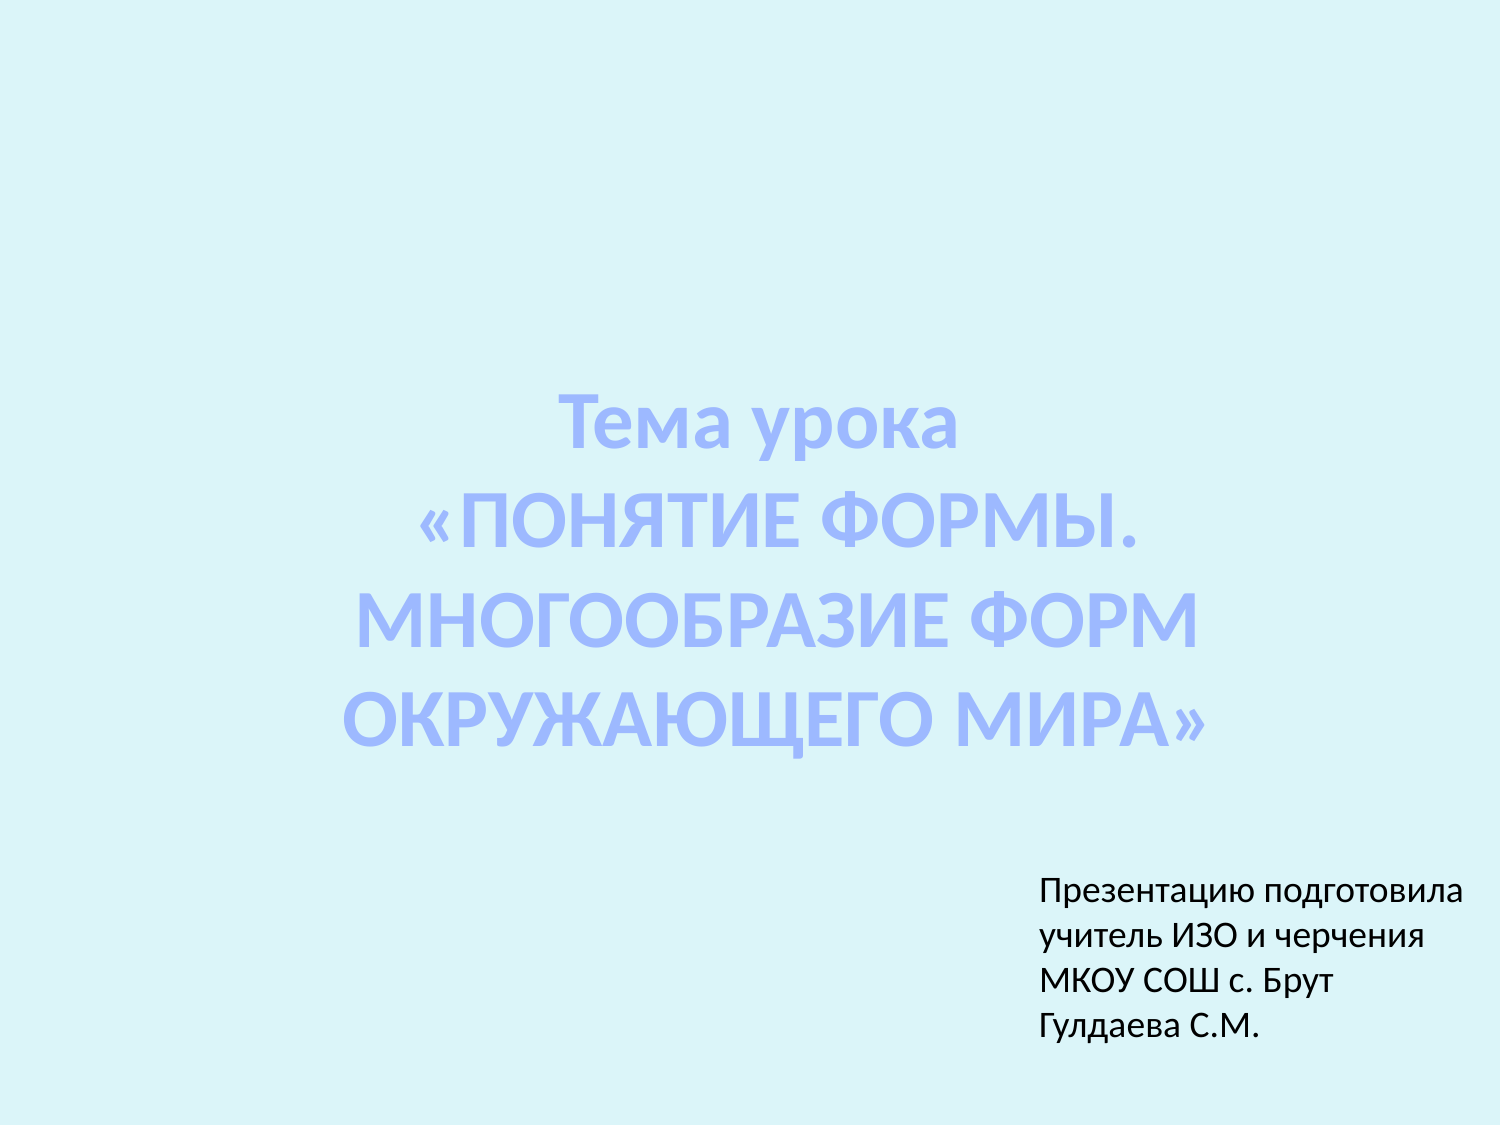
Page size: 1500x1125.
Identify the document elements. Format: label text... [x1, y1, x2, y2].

title Тема урока «ПОНЯТИЕ ФОРМЫ. МНОГООБРАЗИЕ ФОРМ ОКРУЖАЮЩЕГО МИРА» [135, 361, 1424, 764]
text_box Презентацию подготовила учитель ИЗО и черчения МКОУ СОШ с. Брут Гулдаева С.М. [1024, 857, 1488, 1053]
